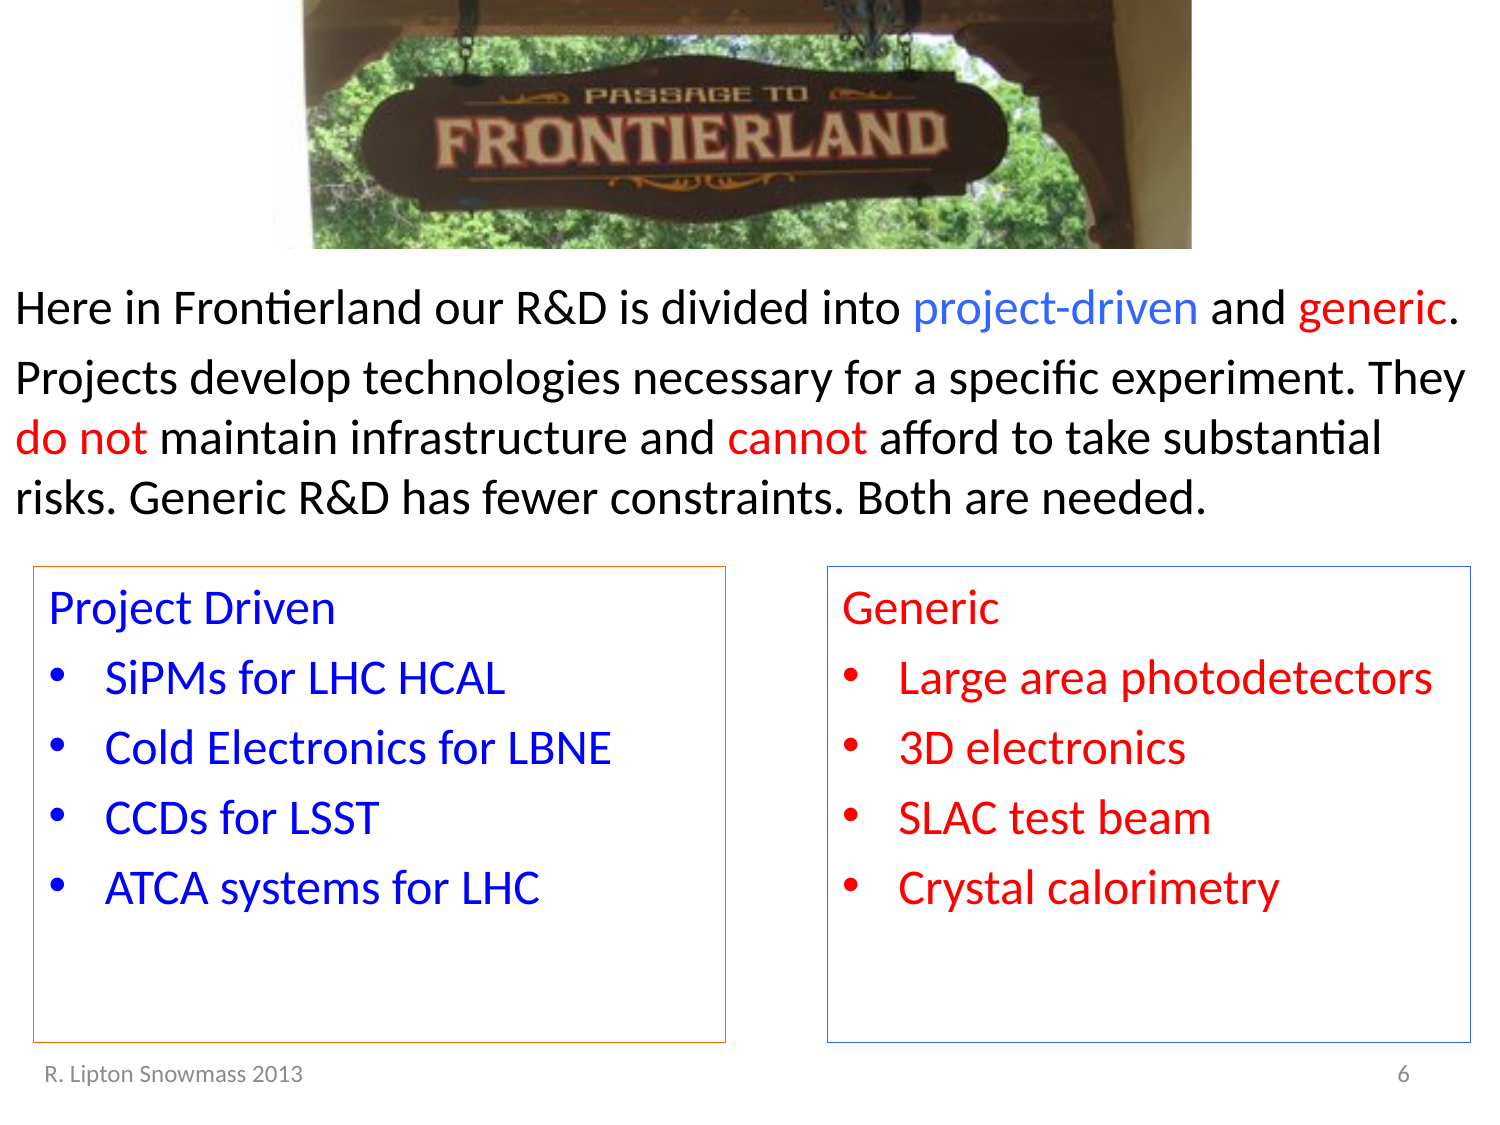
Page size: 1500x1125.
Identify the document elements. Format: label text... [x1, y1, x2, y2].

text_box Here in Frontierland our R&D is divided into project-driven and generic. Projects develop technologies necessary for a specific experiment. They do not maintain infrastructure and cannot afford to take substantial risks. Generic R&D has fewer constraints. Both are needed. [0, 266, 1500, 567]
picture [272, 0, 1192, 249]
text_box Generic Large area photodetectors 3D electronics SLAC test beam Crystal calorimetry [827, 567, 1471, 1043]
slide_number 6 [1074, 1043, 1425, 1103]
slide_number R. Lipton Snowmass 2013 [29, 1042, 380, 1103]
list Project Driven SiPMs for LHC HCAL Cold Electronics for LBNE CCDs for LSST ATCA systems for LHC [33, 567, 726, 1043]
